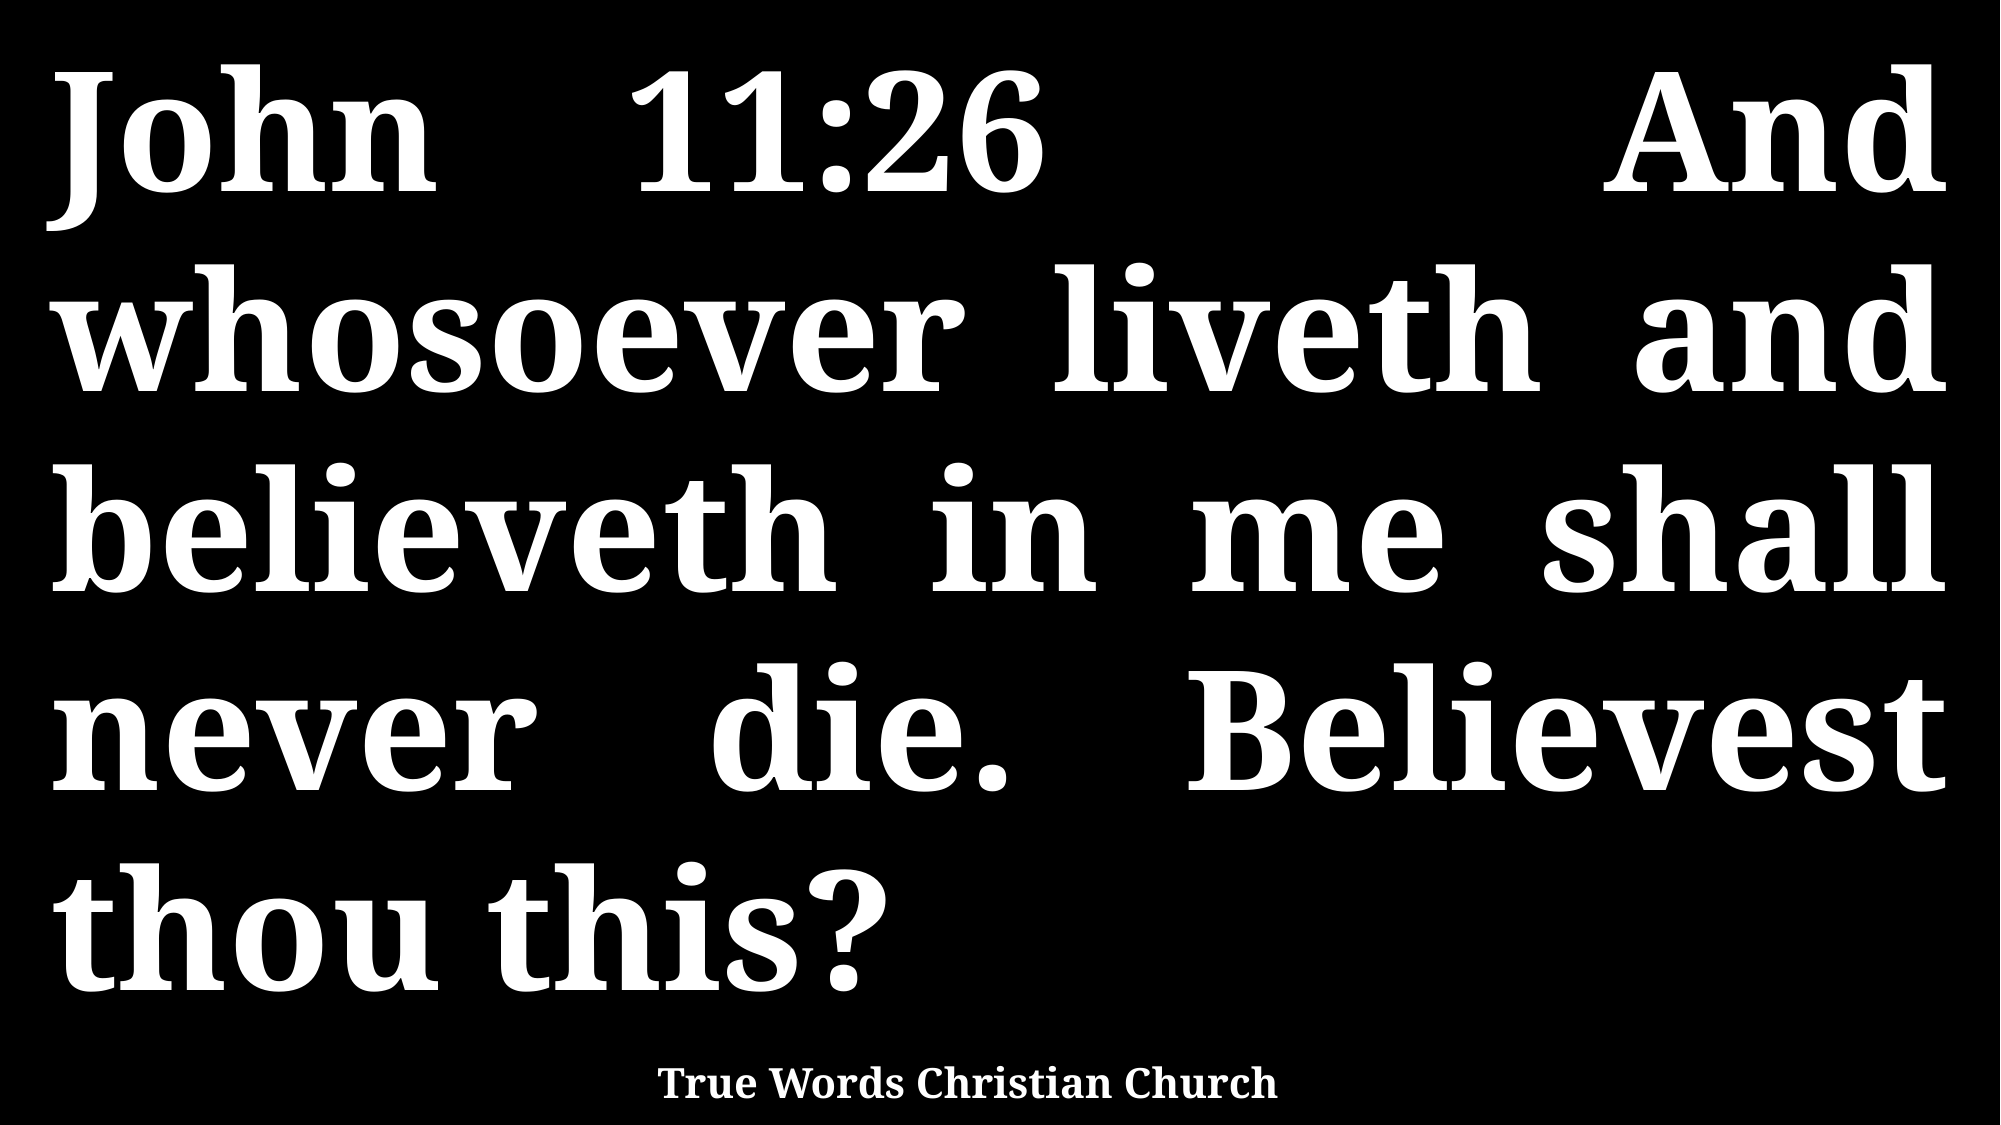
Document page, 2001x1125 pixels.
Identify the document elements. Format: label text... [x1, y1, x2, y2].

text_box John 11:26 And whosoever liveth and believeth in me shall never die. Believest thou this? [35, 17, 1965, 1032]
text_box True Words Christian Church [642, 1049, 1294, 1114]
